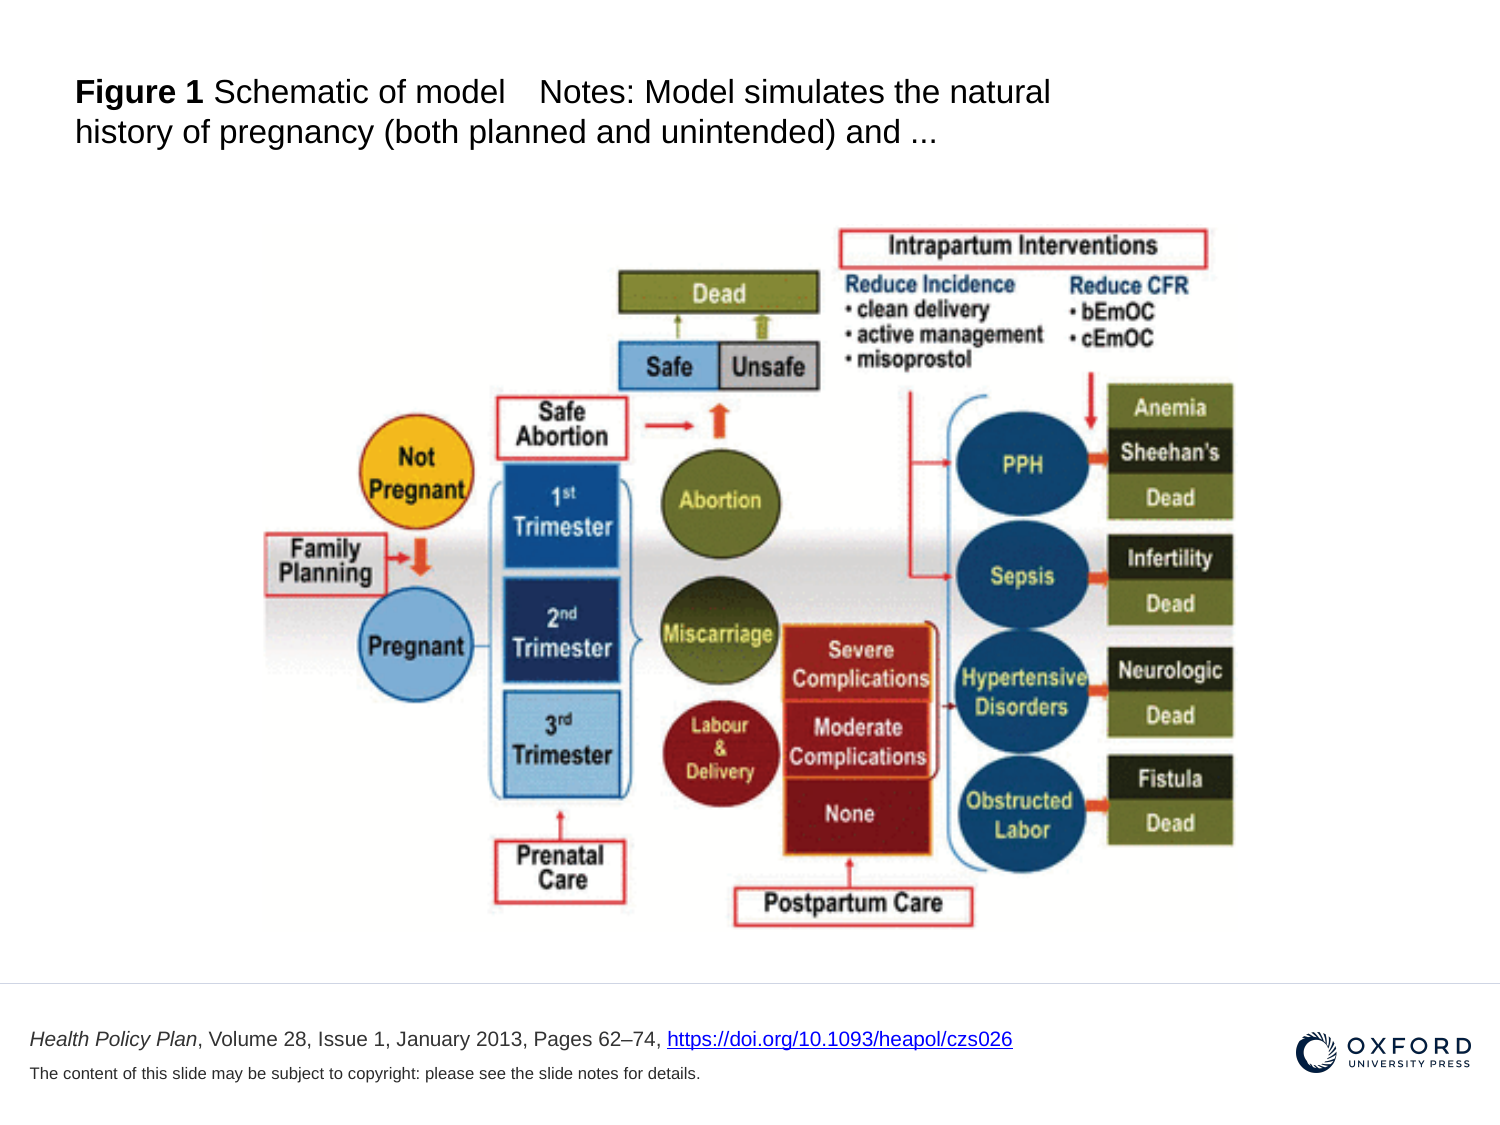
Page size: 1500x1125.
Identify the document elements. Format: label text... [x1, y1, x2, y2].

picture [1296, 1032, 1471, 1073]
footer Health Policy Plan, Volume 28, Issue 1, January 2013, Pages 62–74, https://doi.org/10.1093/heapol/czs026 The content of this slide may be subject to copyright: please see the slide notes for details. [0, 983, 1260, 1125]
picture [262, 224, 1238, 932]
title Figure 1 Schematic of model Notes: Model simulates the natural history of pregnancy (both planned and unintended) and ... [75, 69, 1078, 171]
